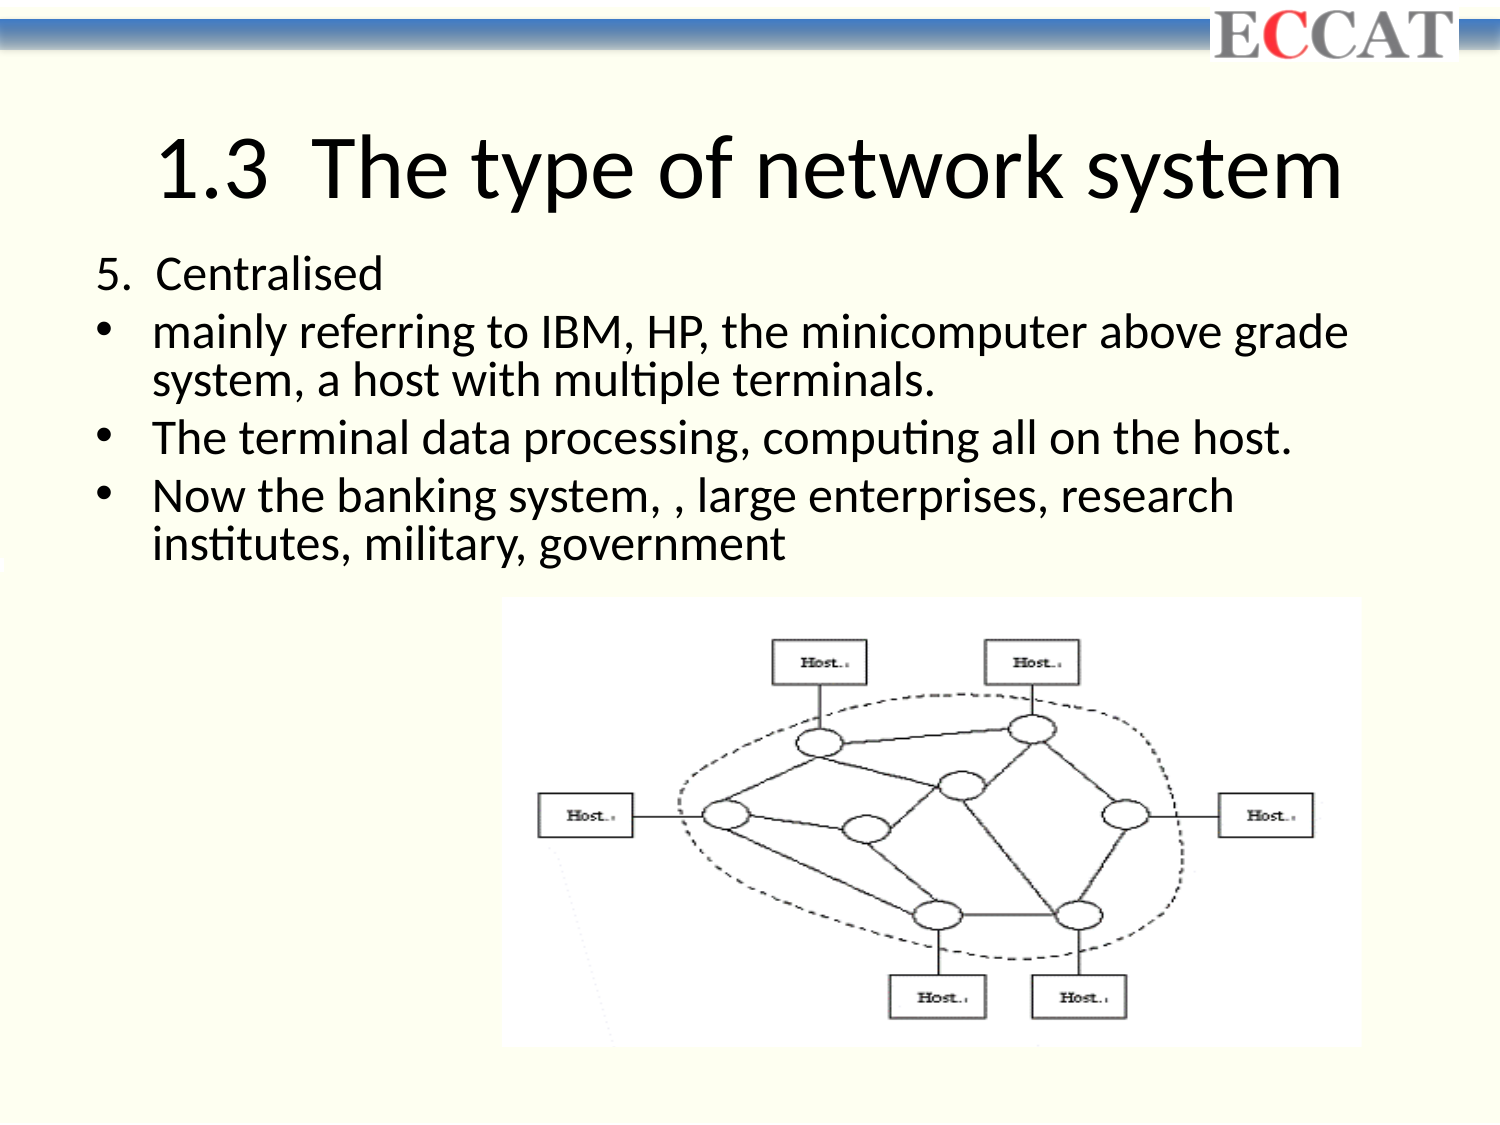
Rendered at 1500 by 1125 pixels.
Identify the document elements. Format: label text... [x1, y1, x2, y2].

title 1.3 The type of network system [75, 67, 1425, 256]
list 5. Centralised mainly referring to IBM, HP, the minicomputer above grade system, a host with multiple terminals. The terminal data processing, computing all on the host. Now the banking system, , large enterprises, research institutes, military, government [80, 244, 1431, 988]
picture [0, 7, 1500, 1123]
